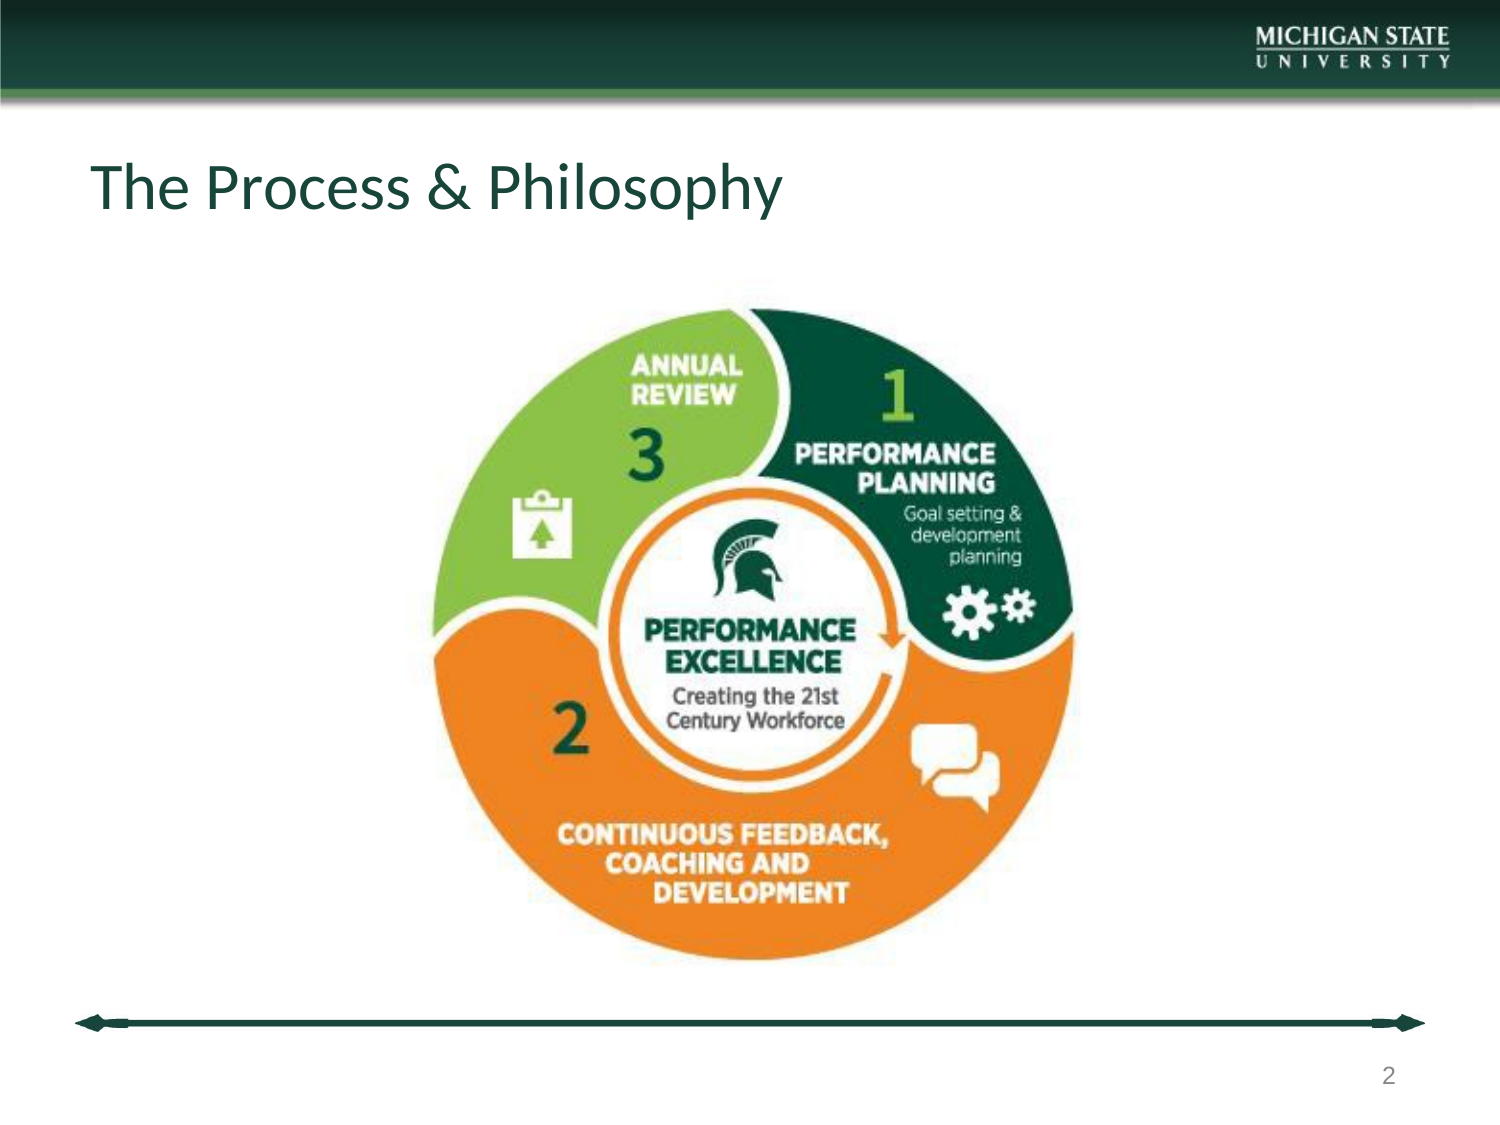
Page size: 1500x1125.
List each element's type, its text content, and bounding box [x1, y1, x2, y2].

title The Process & Philosophy [69, 127, 1431, 331]
slide_number 2 [1377, 1059, 1415, 1125]
text_box [375, 249, 1125, 1011]
picture [0, 0, 1500, 110]
picture [74, 1014, 1425, 1032]
